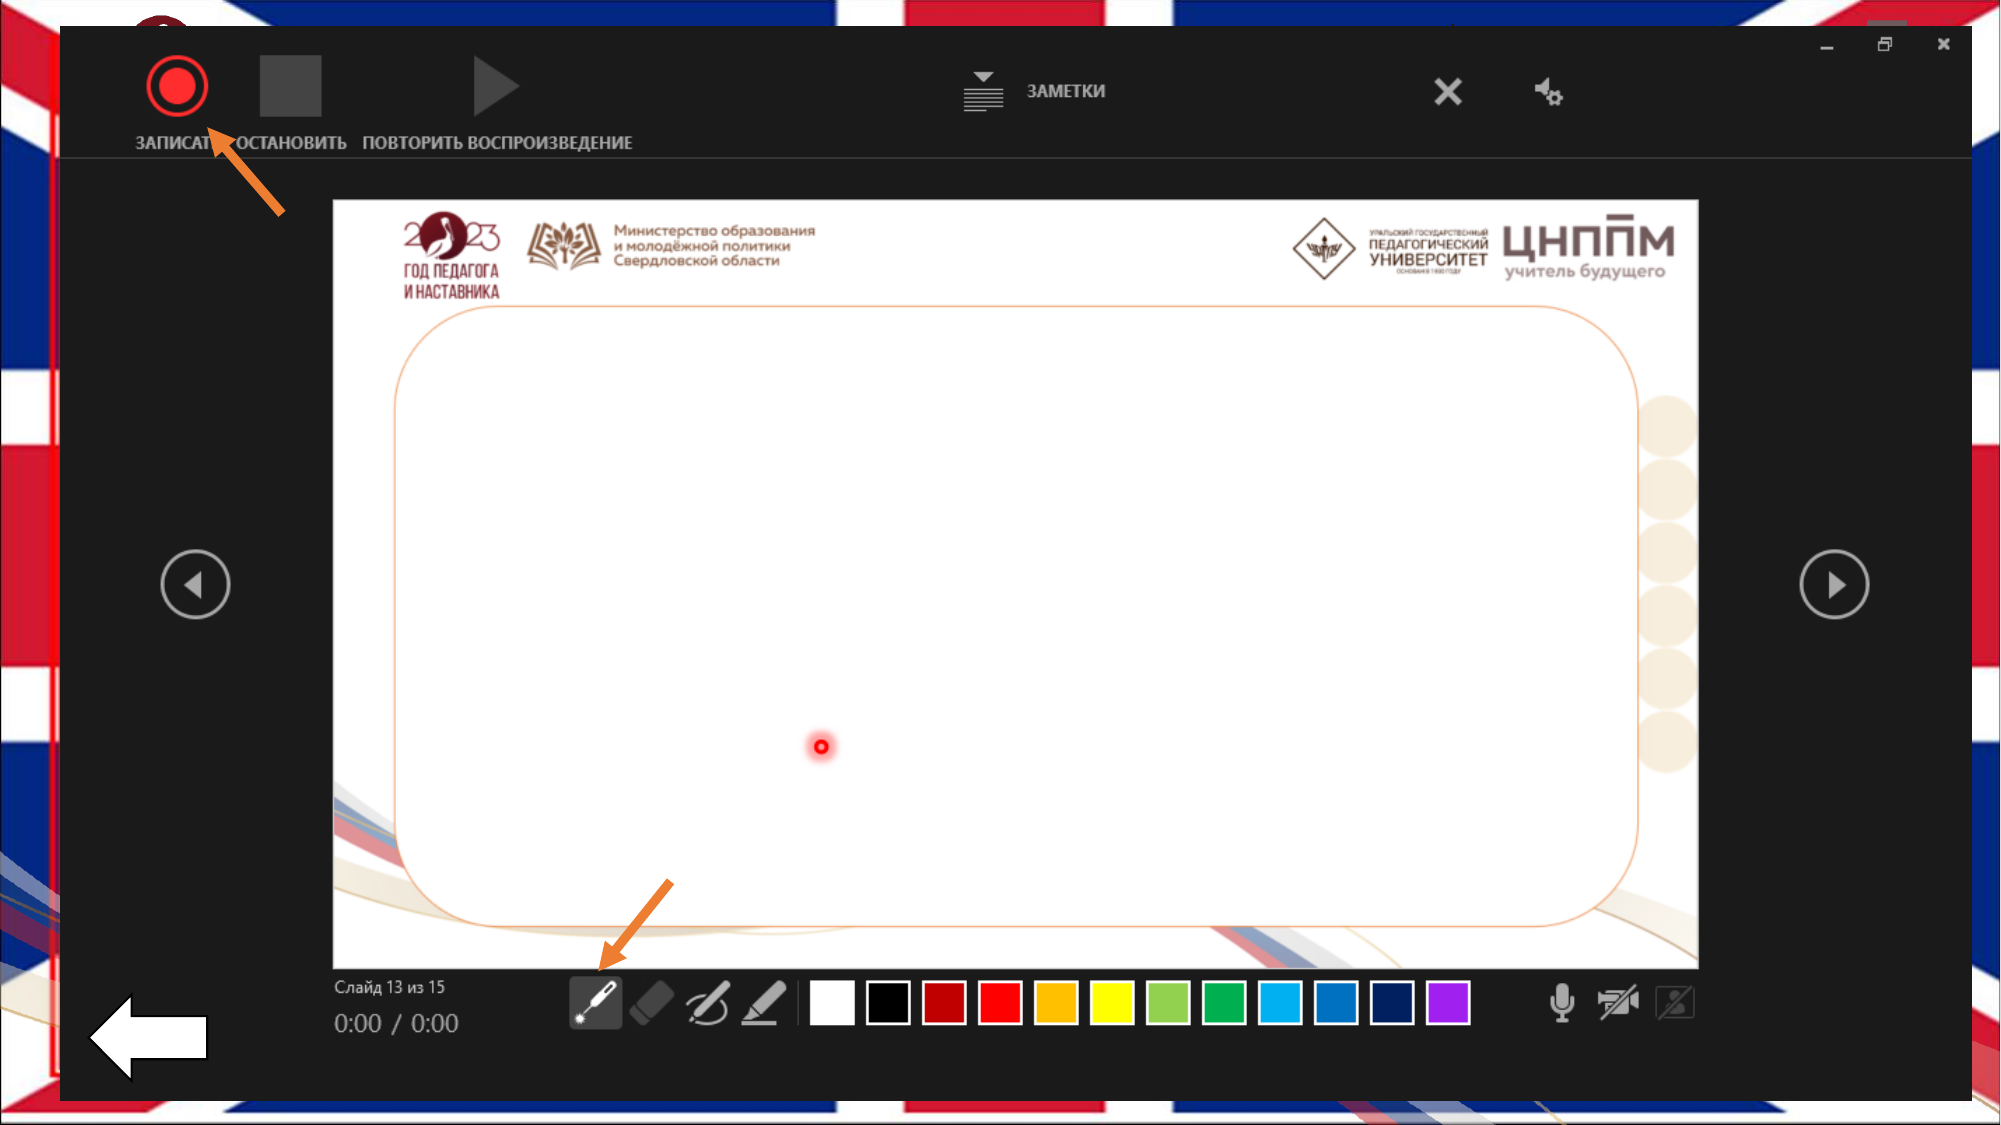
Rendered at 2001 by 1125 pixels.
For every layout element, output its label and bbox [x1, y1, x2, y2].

picture [0, 0, 2001, 1125]
text_box [207, 127, 283, 214]
text_box [598, 881, 671, 972]
